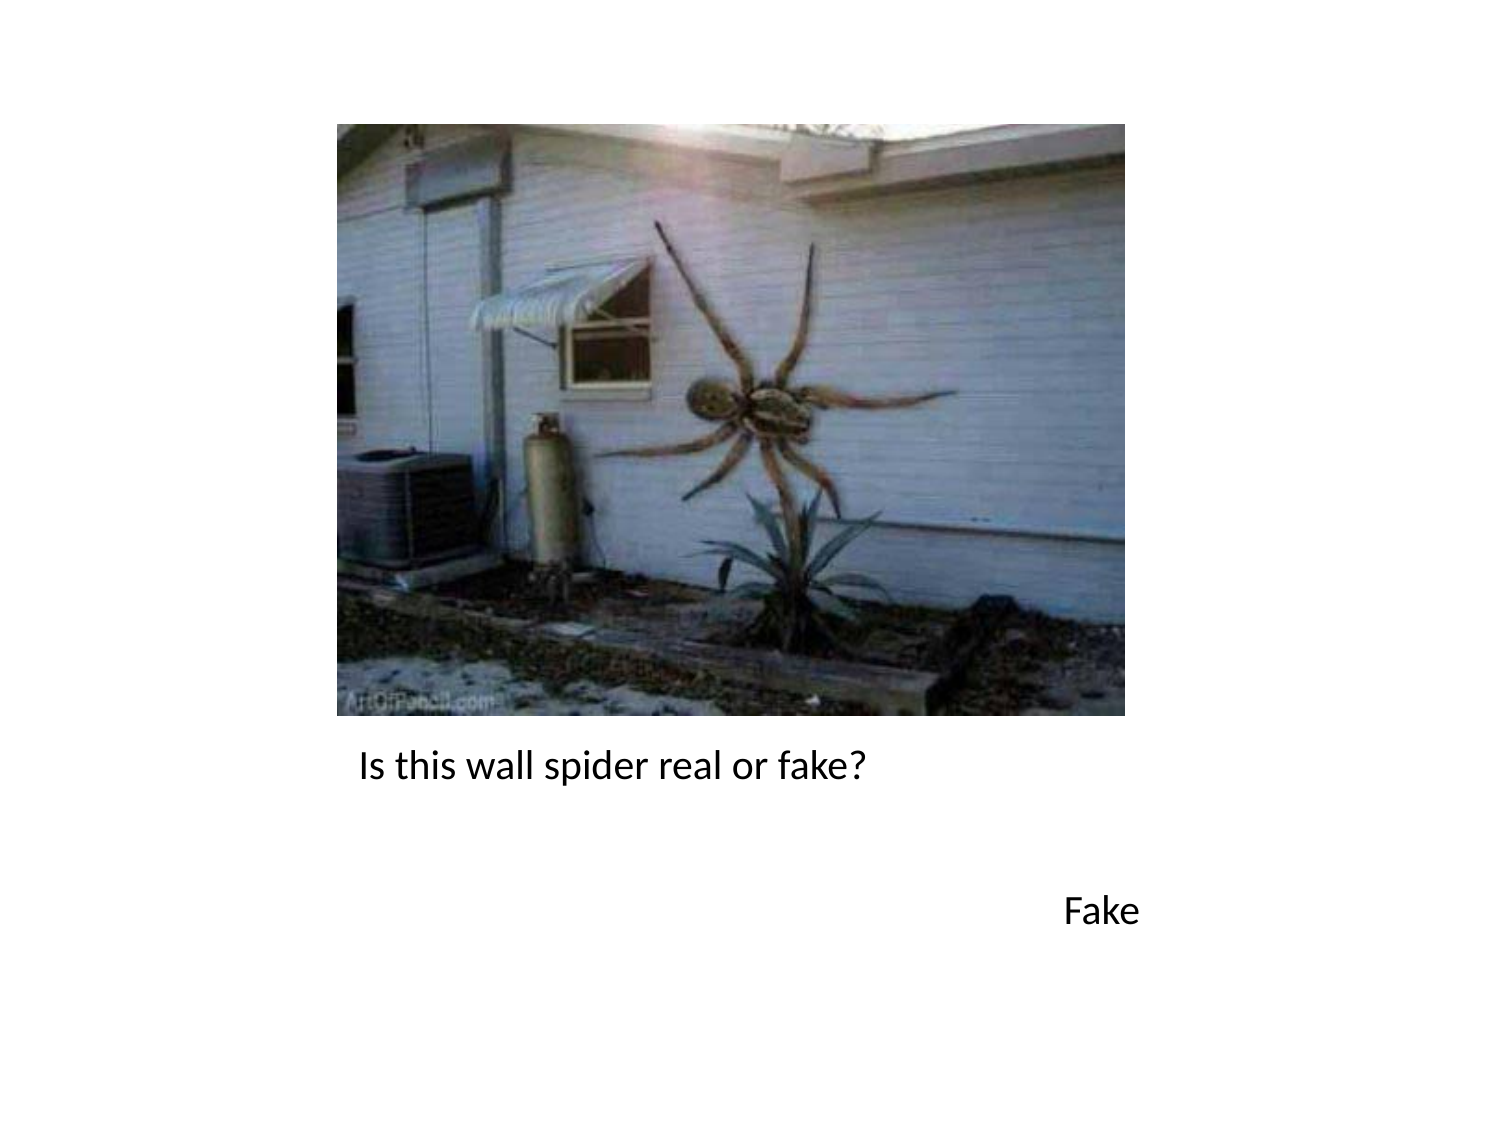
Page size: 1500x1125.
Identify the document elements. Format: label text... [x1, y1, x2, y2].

text_box Fake [1048, 875, 1156, 940]
picture [337, 124, 1126, 716]
text_box Is this wall spider real or fake? [343, 730, 883, 795]
